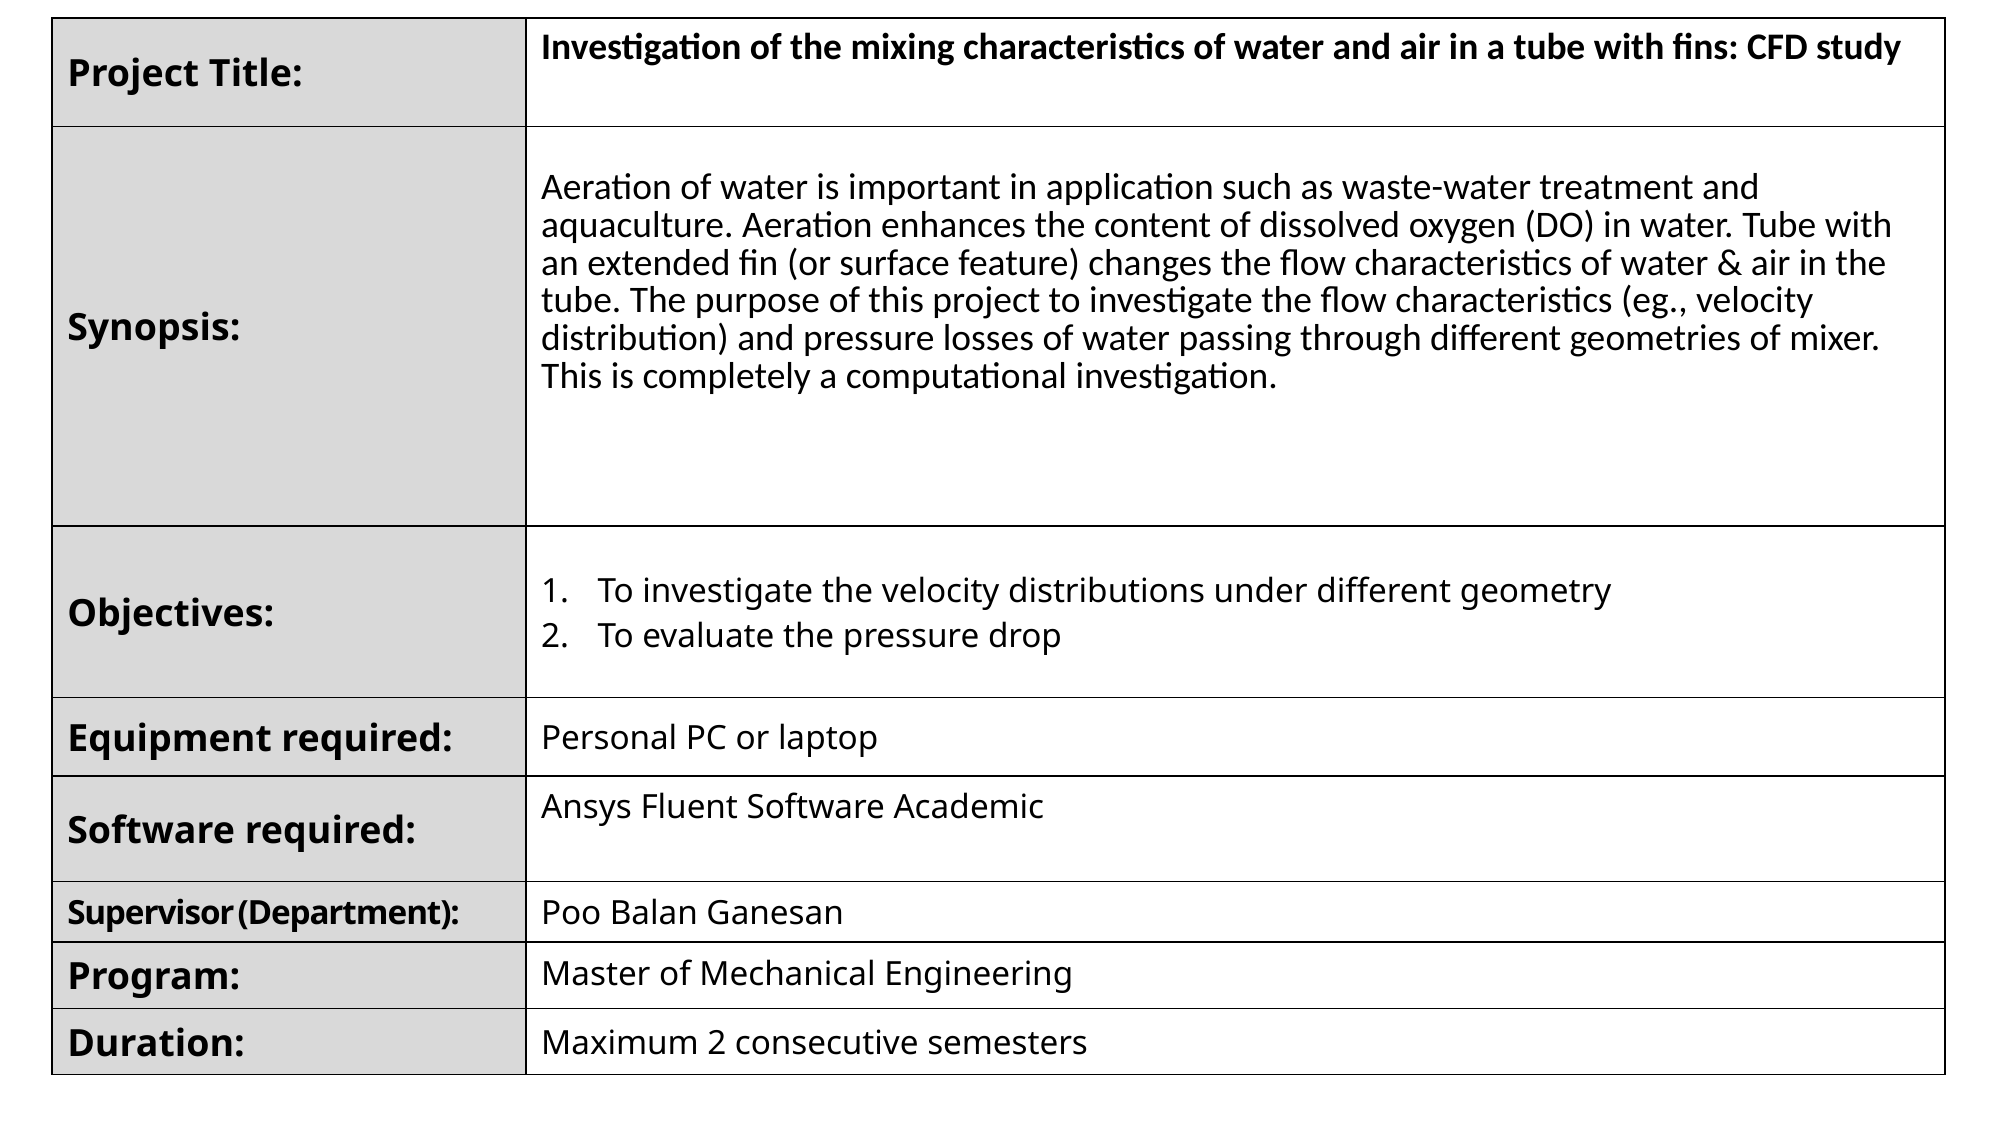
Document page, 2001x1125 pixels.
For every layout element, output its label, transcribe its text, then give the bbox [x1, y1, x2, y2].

table_cell To investigate the velocity distributions under different geometry To evaluate the pressure drop [527, 527, 1944, 697]
table_cell Objectives: [53, 527, 525, 697]
table_cell Equipment required: [53, 698, 525, 775]
table_cell Maximum 2 consecutive semesters [527, 1009, 1944, 1074]
table_cell Poo Balan Ganesan [527, 882, 1944, 941]
table_cell Software required: [53, 777, 525, 881]
table_cell Program: [53, 943, 525, 1008]
table_cell Synopsis: [53, 127, 525, 525]
table_header Project Title: [53, 19, 525, 126]
table_cell Ansys Fluent Software Academic [527, 777, 1944, 881]
table_cell Duration: [53, 1009, 525, 1074]
table_cell Aeration of water is important in application such as waste-water treatment and aquaculture. Aeration enhances the content of dissolved oxygen (DO) in water. Tube with an extended fin (or surface feature) changes the flow characteristics of water & air in the tube. The purpose of this project to investigate the flow characteristics (eg., velocity distribution) and pressure losses of water passing through different geometries of mixer. This is completely a computational investigation. [527, 127, 1944, 525]
table_header Investigation of the mixing characteristics of water and air in a tube with fins: CFD study [527, 19, 1944, 126]
table_cell Master of Mechanical Engineering [527, 943, 1944, 1008]
table_cell Personal PC or laptop [527, 698, 1944, 775]
table_cell Supervisor (Department): [53, 882, 525, 941]
